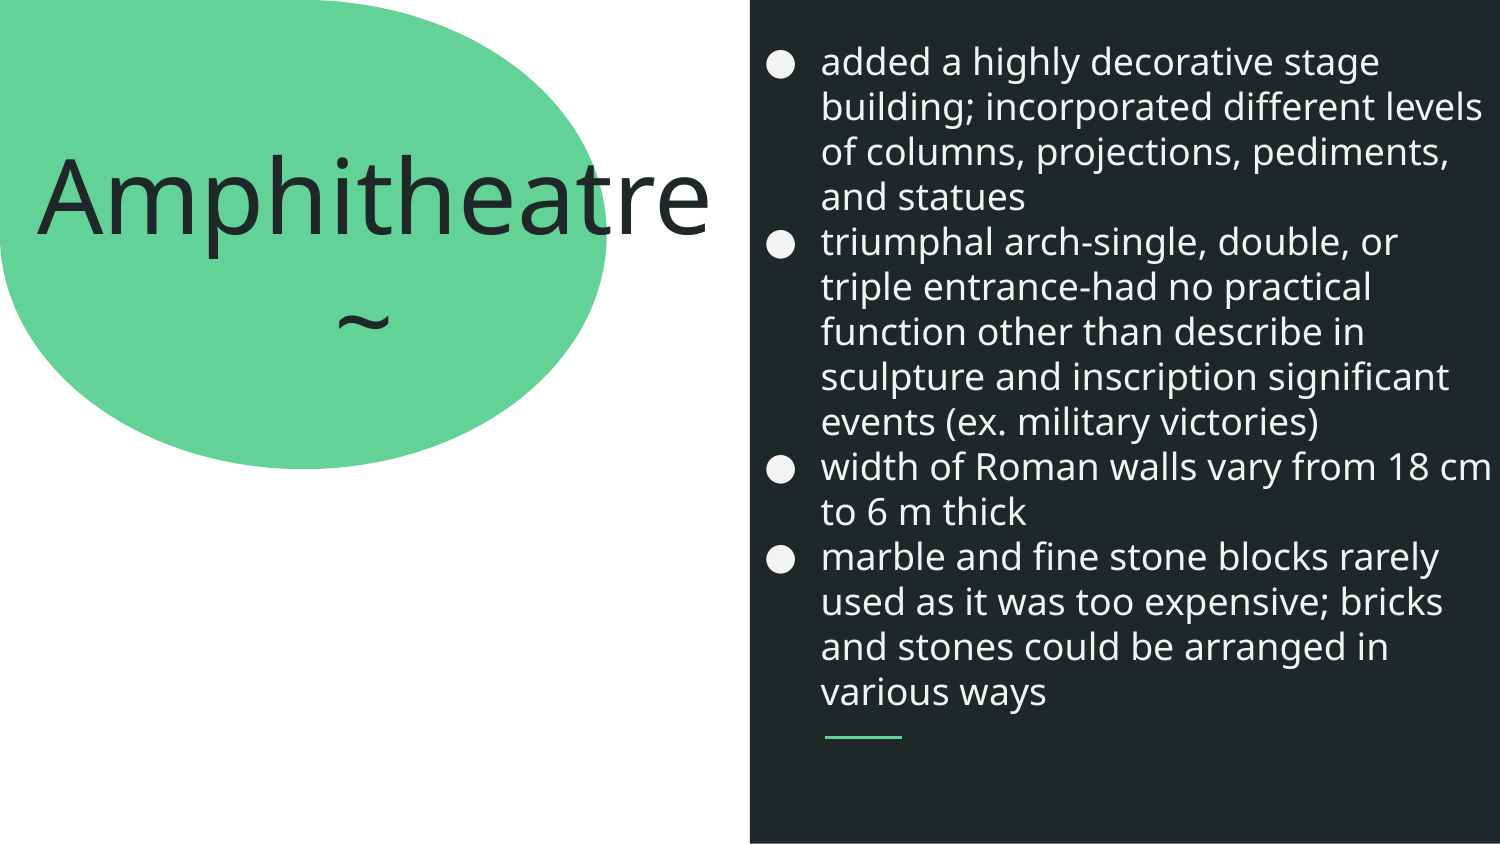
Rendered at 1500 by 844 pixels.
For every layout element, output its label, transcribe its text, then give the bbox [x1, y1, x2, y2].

title Amphitheatre~ [0, 246, 730, 396]
subtitle added a highly decorative stage building; incorporated different levels of columns, projections, pediments, and statues triumphal arch-single, double, or triple entrance-had no practical function other than describe in sculpture and inscription significant events (ex. military victories) width of Roman walls vary from 18 cm to 6 m thick marble and fine stone blocks rarely used as it was too expensive; bricks and stones could be arranged in various ways [730, 22, 1500, 844]
text_box [83, 396, 524, 470]
text_box [0, 0, 607, 246]
